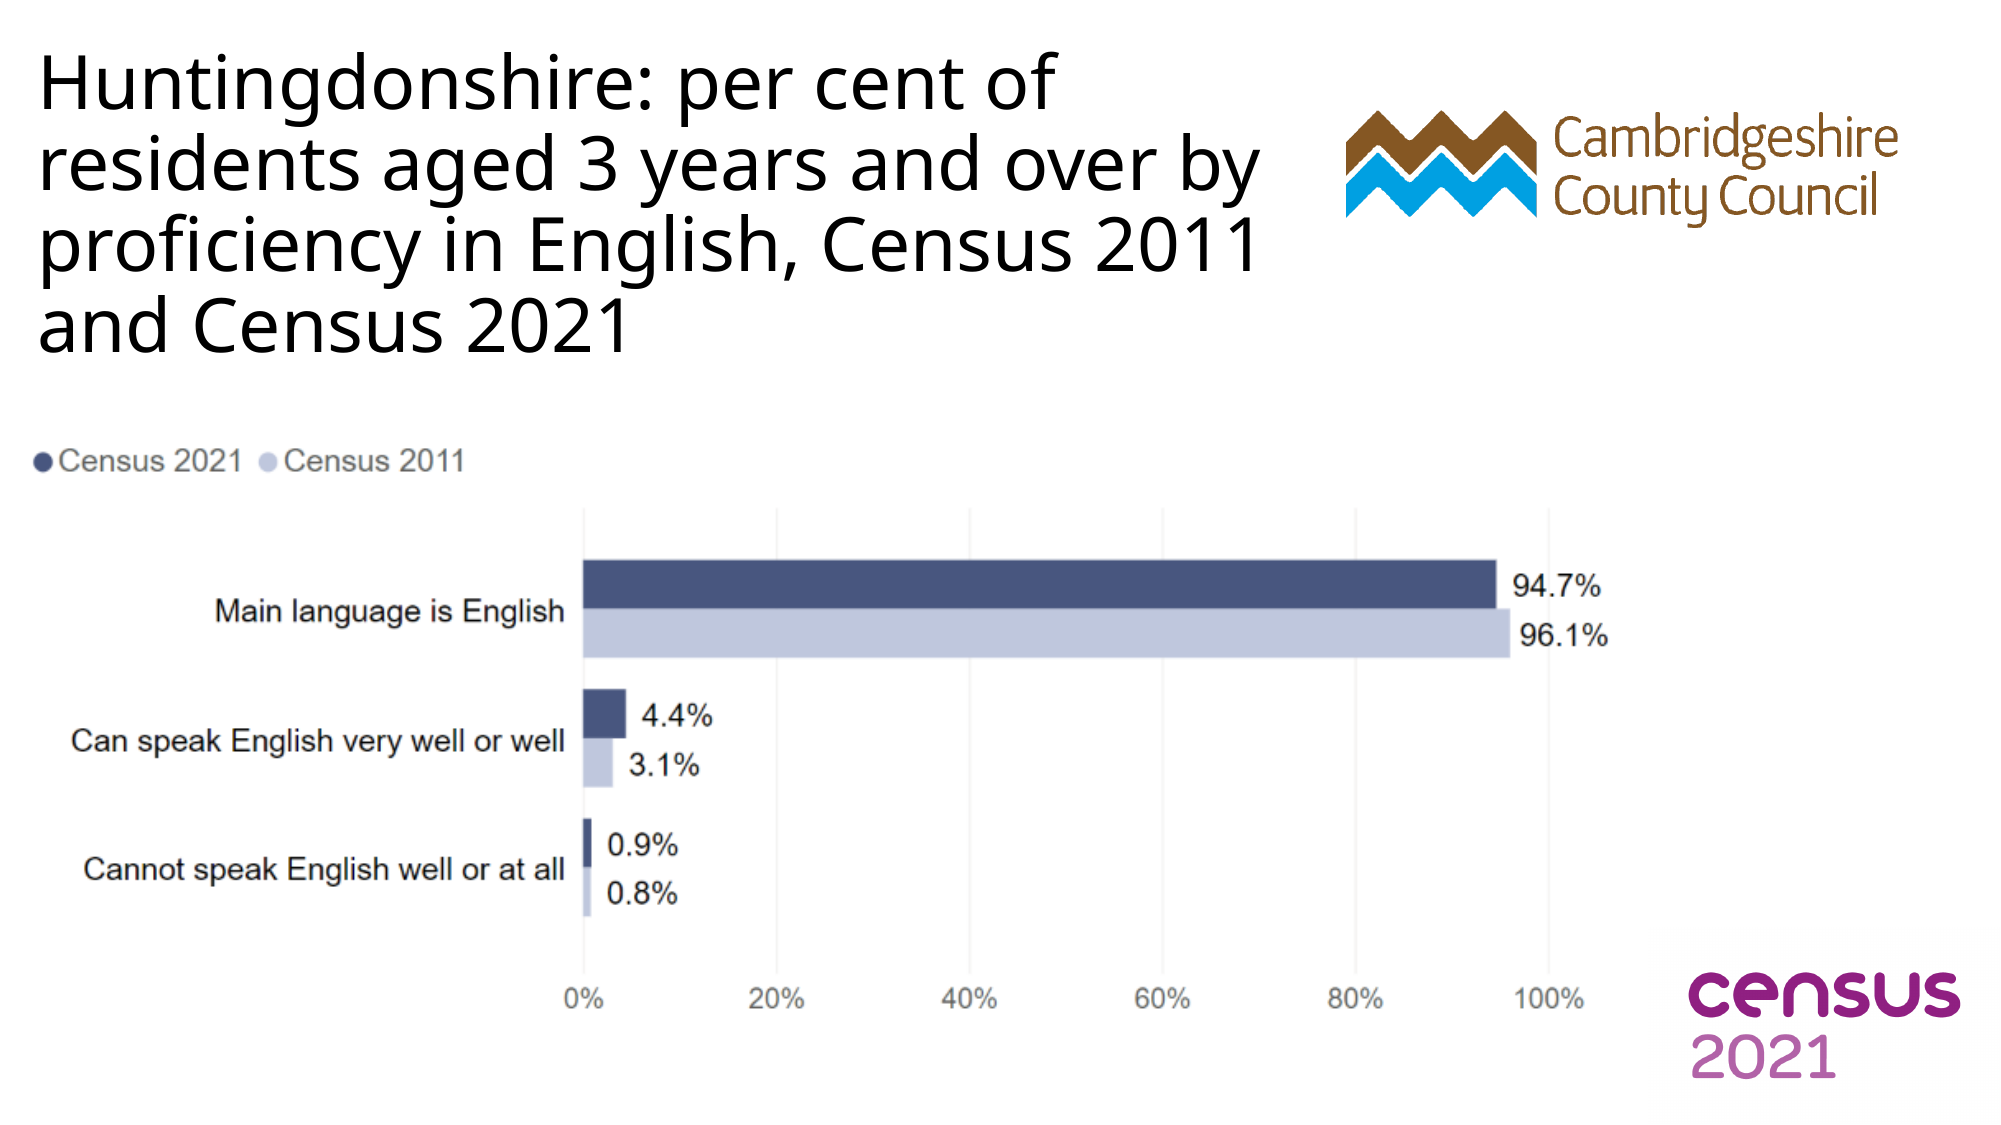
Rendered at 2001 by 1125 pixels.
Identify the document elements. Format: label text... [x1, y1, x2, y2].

picture [1347, 110, 1898, 228]
picture [1648, 927, 2000, 1124]
picture [22, 429, 1621, 1040]
title Huntingdonshire: per cent of residents aged 3 years and over by proficiency in English, Census 2011 and Census 2021 [22, 36, 1347, 376]
